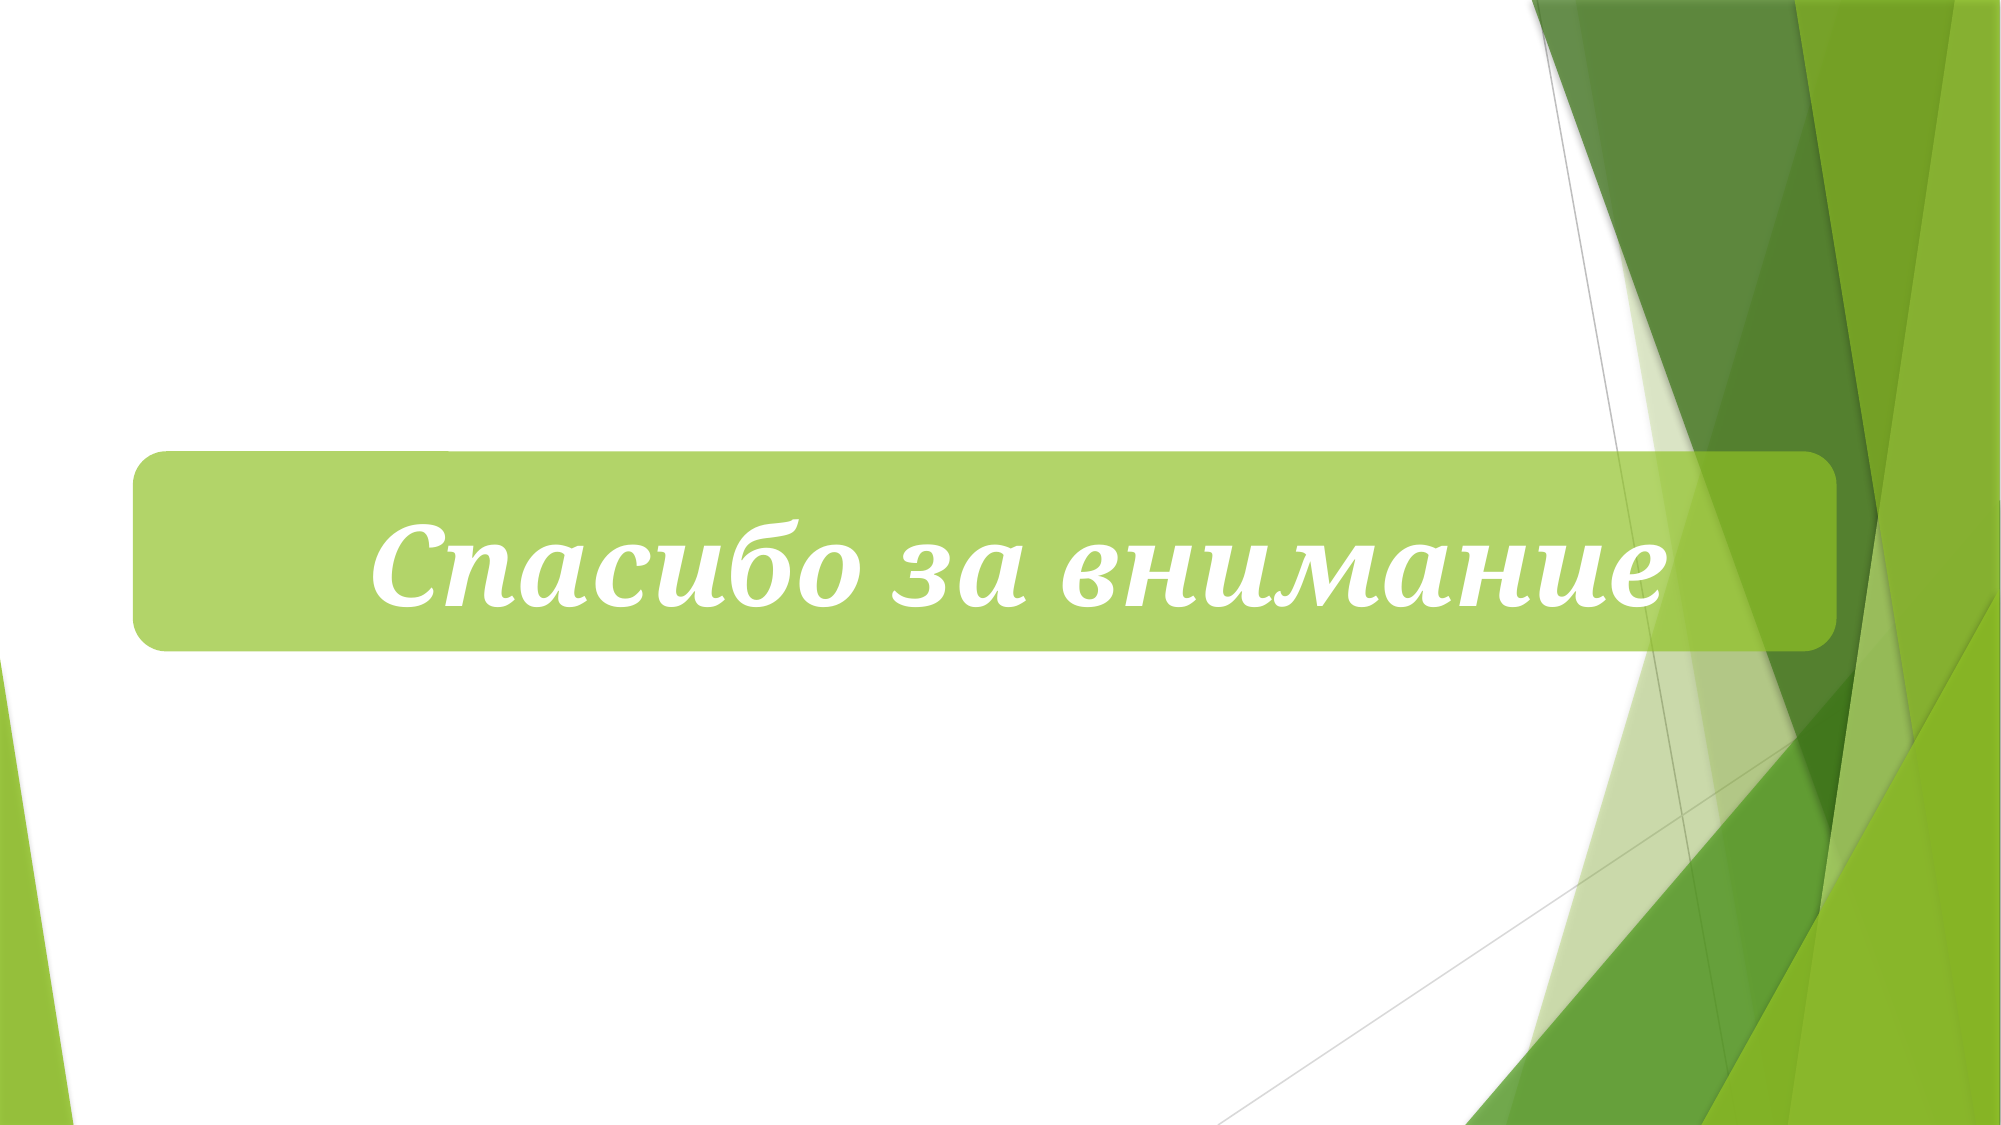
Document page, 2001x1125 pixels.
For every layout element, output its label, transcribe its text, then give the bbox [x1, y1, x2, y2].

text_box Спасибо за внимание [148, 486, 1887, 637]
text_box [131, 449, 1839, 653]
